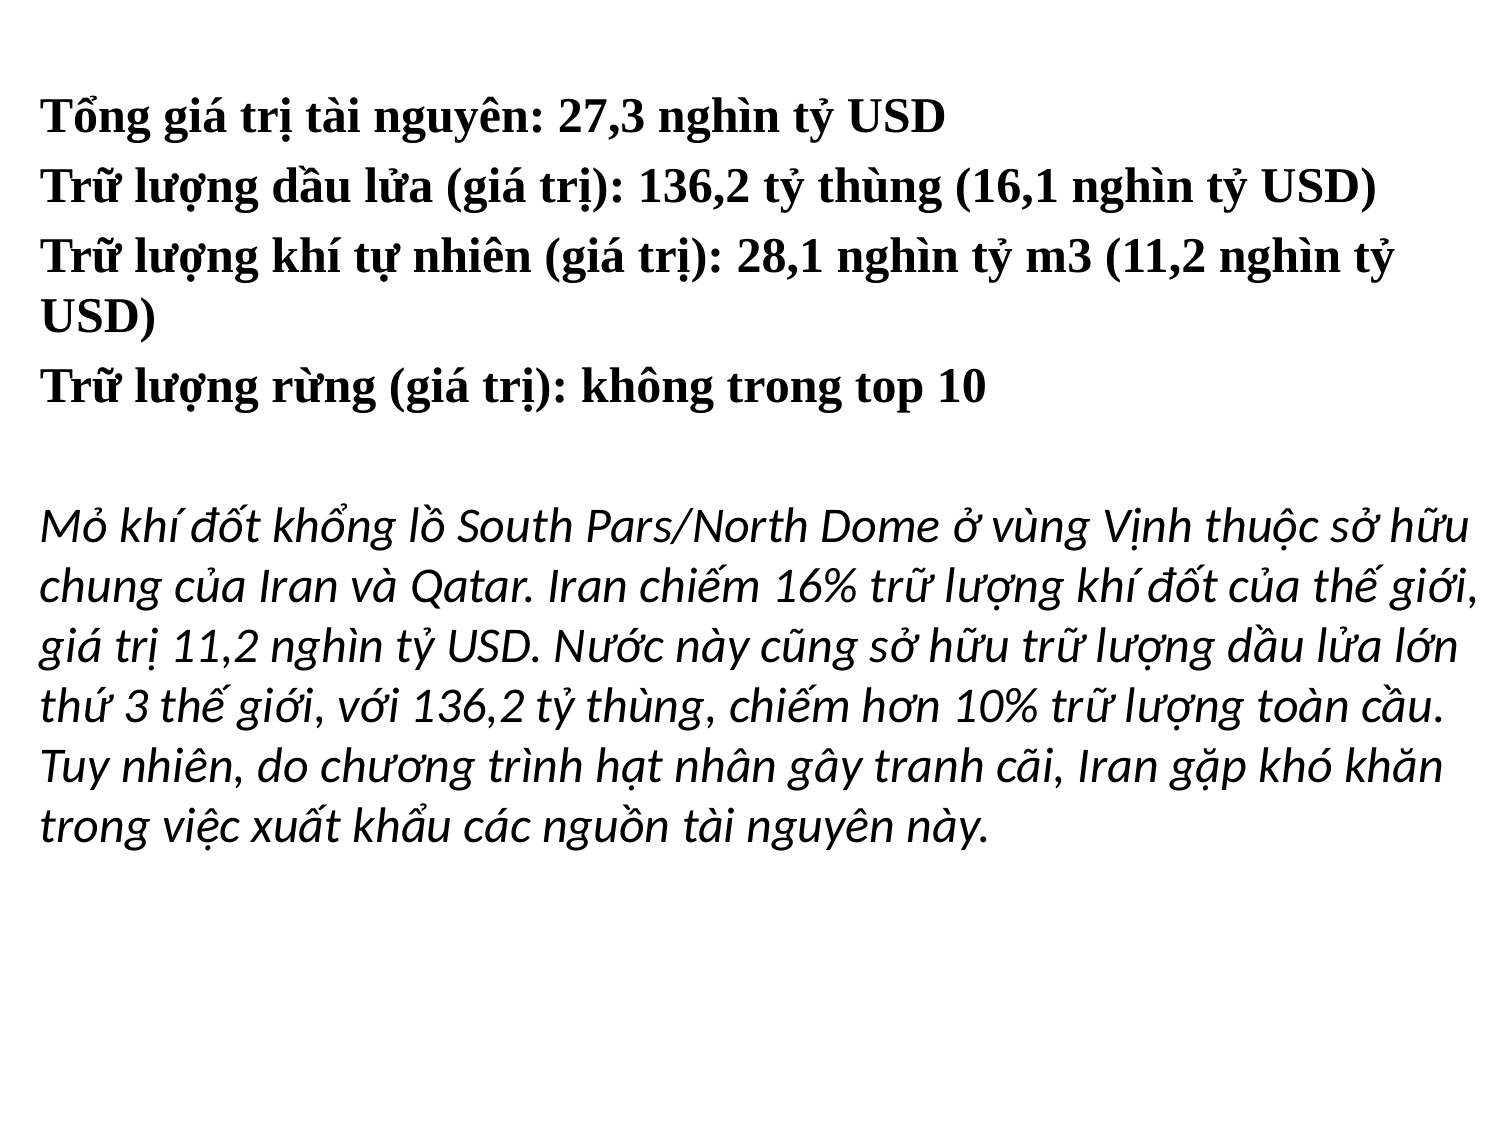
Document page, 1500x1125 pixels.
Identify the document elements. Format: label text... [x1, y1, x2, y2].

list Tổng giá trị tài nguyên: 27,3 nghìn tỷ USD Trữ lượng dầu lửa (giá trị): 136,2 tỷ thùng (16,1 nghìn tỷ USD) Trữ lượng khí tự nhiên (giá trị): 28,1 nghìn tỷ m3 (11,2 nghìn tỷ USD) Trữ lượng rừng (giá trị): không trong top 10 Mỏ khí đốt khổng lồ South Pars/North Dome ở vùng Vịnh thuộc sở hữu chung của Iran và Qatar. Iran chiếm 16% trữ lượng khí đốt của thế giới, giá trị 11,2 nghìn tỷ USD. Nước này cũng sở hữu trữ lượng dầu lửa lớn thứ 3 thế giới, với 136,2 tỷ thùng, chiếm hơn 10% trữ lượng toàn cầu. Tuy nhiên, do chương trình hạt nhân gây tranh cãi, Iran gặp khó khăn trong việc xuất khẩu các nguồn tài nguyên này. [24, 75, 1500, 1125]
